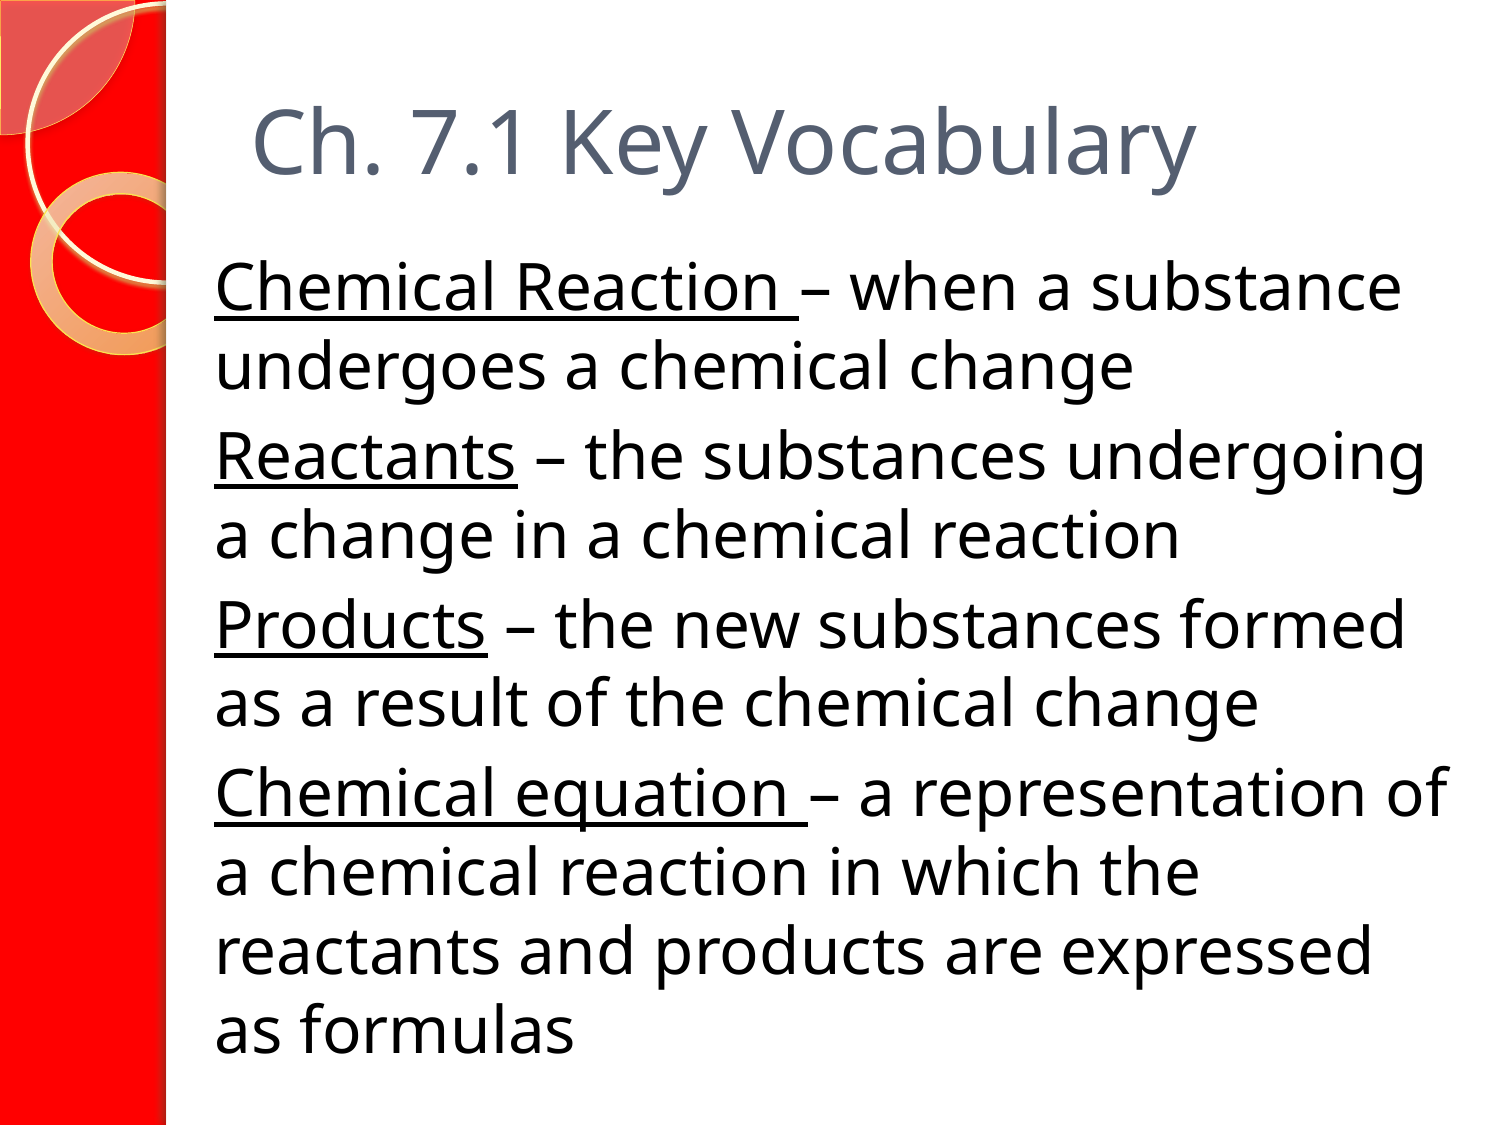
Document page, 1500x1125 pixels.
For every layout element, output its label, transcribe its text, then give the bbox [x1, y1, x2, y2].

list Chemical Reaction – when a substance undergoes a chemical change Reactants – the substances undergoing a change in a chemical reaction Products – the new substances formed as a result of the chemical change Chemical equation – a representation of a chemical reaction in which the reactants and products are expressed as formulas [187, 237, 1466, 1088]
title Ch. 7.1 Key Vocabulary [235, 45, 1466, 233]
